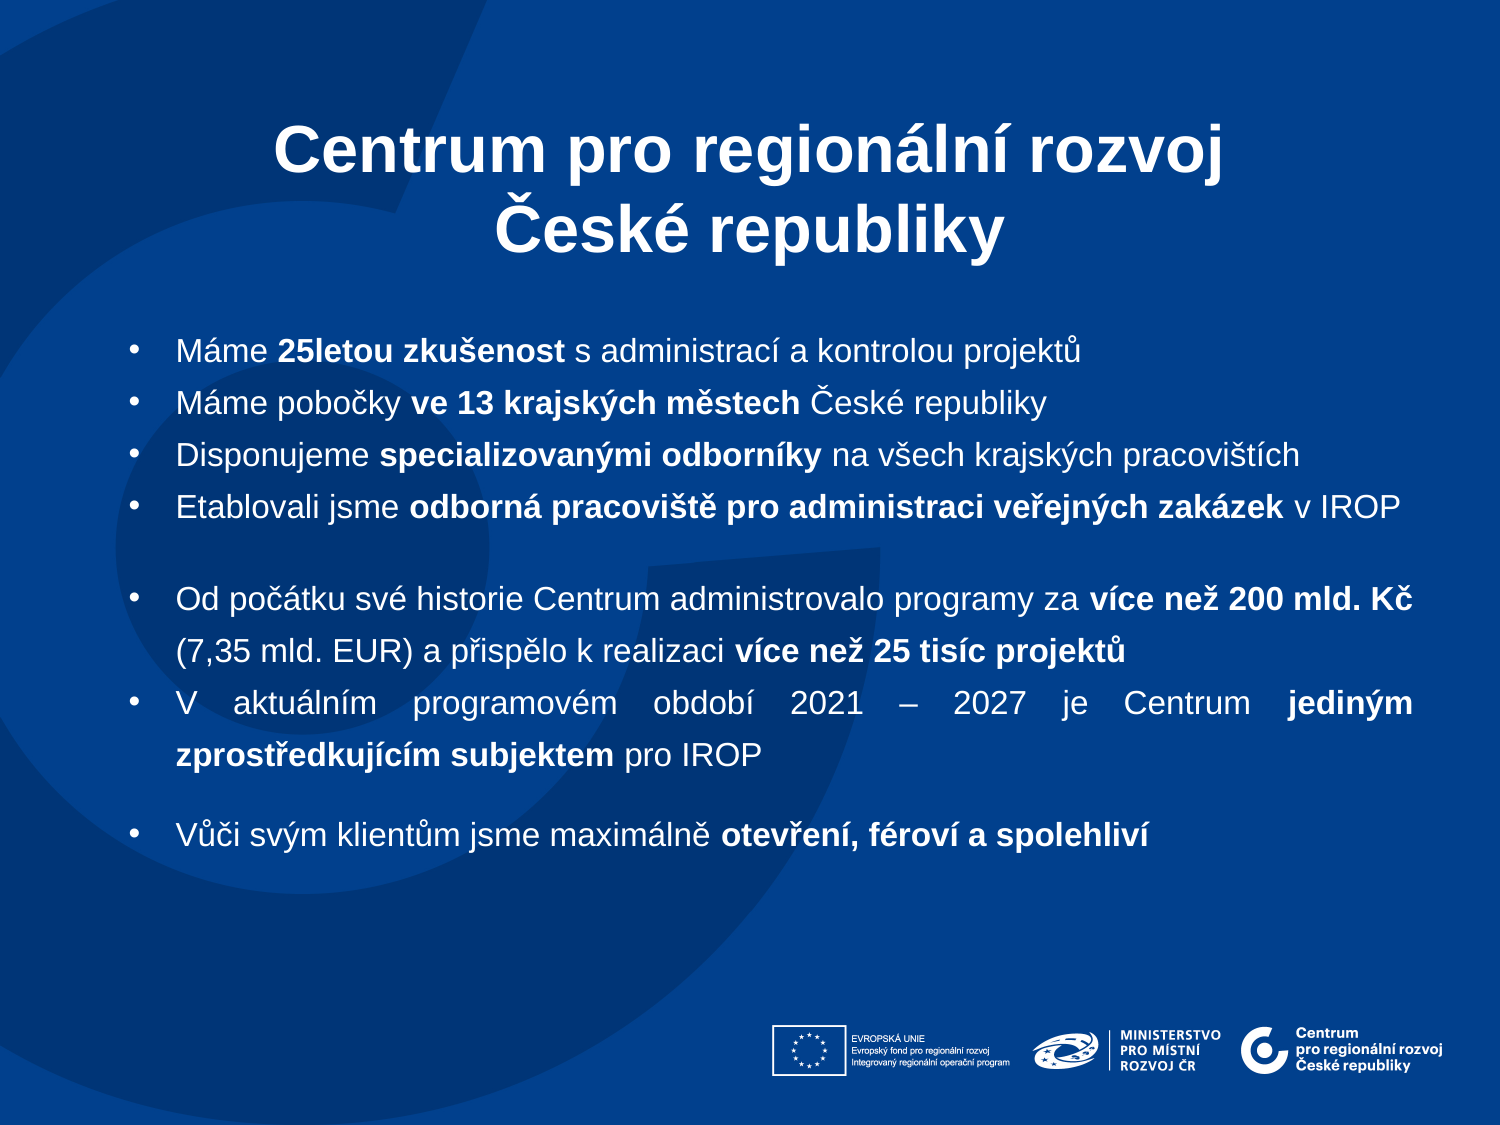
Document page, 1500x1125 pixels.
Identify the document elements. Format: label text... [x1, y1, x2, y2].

text_box Centrum pro regionální rozvoj České republiky​ [82, 98, 1418, 273]
picture [0, 0, 1500, 1125]
text_box Máme 25letou zkušenost s administrací a kontrolou projektů​ Máme pobočky ve 13 krajských městech České republiky Disponujeme specializovanými odborníky na všech krajských pracovištích Etablovali jsme odborná pracoviště pro administraci veřejných zakázek v IROP Od počátku své historie Centrum administrovalo programy za více než 200 mld. Kč (7,35 mld. EUR) a přispělo k realizaci více než 25 tisíc projektů V aktuálním programovém období 2021 – 2027 je Centrum jediným zprostředkujícím subjektem pro IROP Vůči svým klientům jsme maximálně otevření, féroví a spolehliví [114, 309, 1429, 921]
